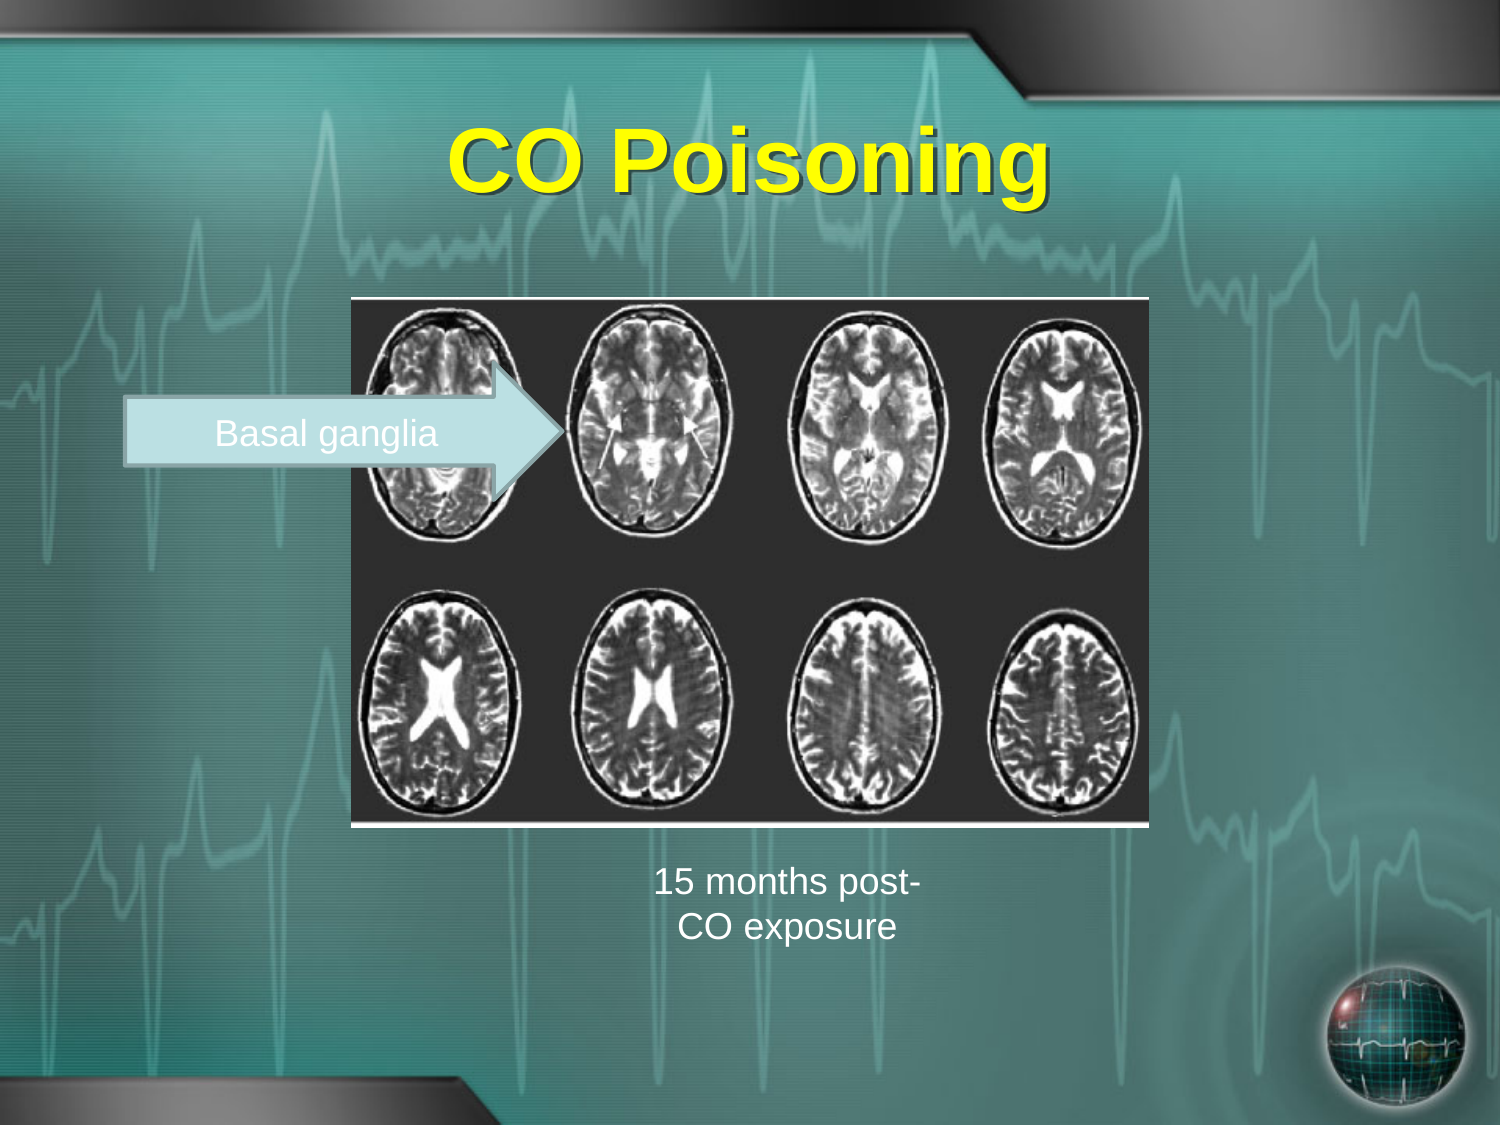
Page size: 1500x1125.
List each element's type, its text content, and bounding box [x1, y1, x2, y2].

text_box 15 months post-CO exposure [637, 849, 938, 955]
title CO Poisoning [74, 62, 1426, 251]
picture [0, 0, 1500, 1125]
text_box Basal ganglia [122, 394, 346, 468]
